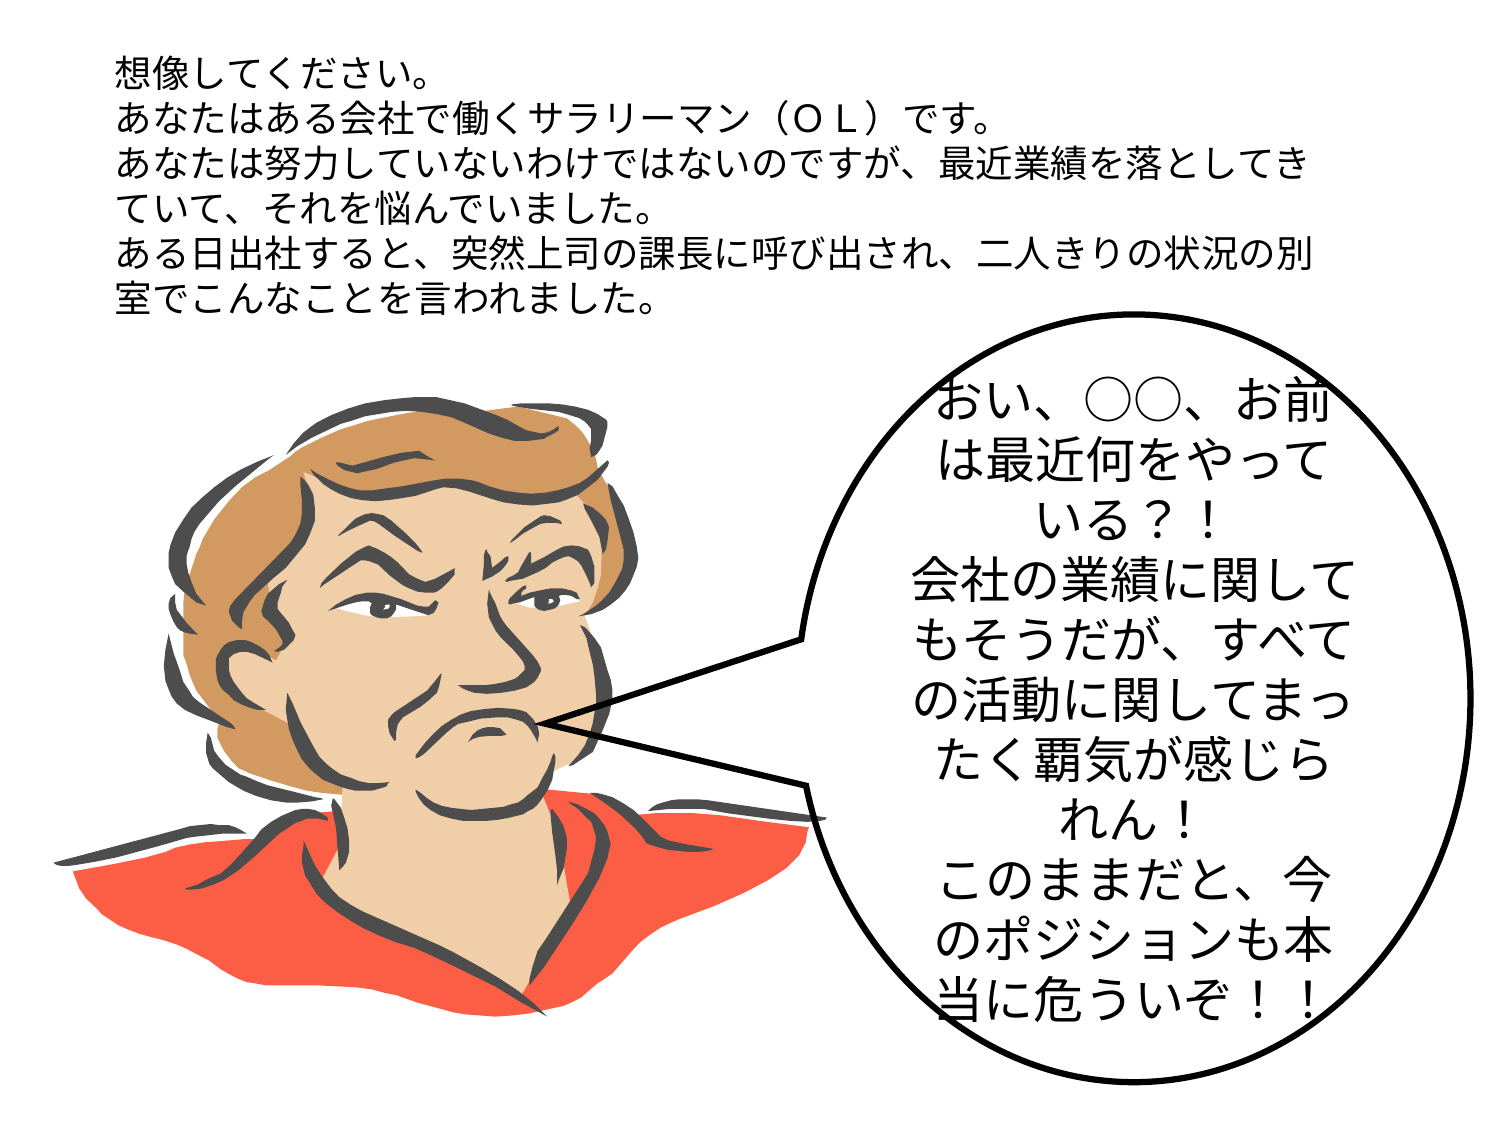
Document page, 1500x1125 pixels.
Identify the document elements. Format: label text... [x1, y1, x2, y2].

picture [53, 397, 828, 1017]
text_box おい、○○、お前は最近何をやっている？！ 会社の業績に関してもそうだが、すべての活動に関してまったく覇気が感じられん！ このままだと、今のポジションも本当に危ういぞ！！ [828, 313, 1472, 1084]
text_box 想像してください。 あなたはある会社で働くサラリーマン（ＯＬ）です。 あなたは努力していないわけではないのですが、最近業績を落としてきていて、それを悩んでいました。 ある日出社すると、突然上司の課長に呼び出され、二人きりの状況の別室でこんなことを言われました。 [100, 42, 1353, 328]
